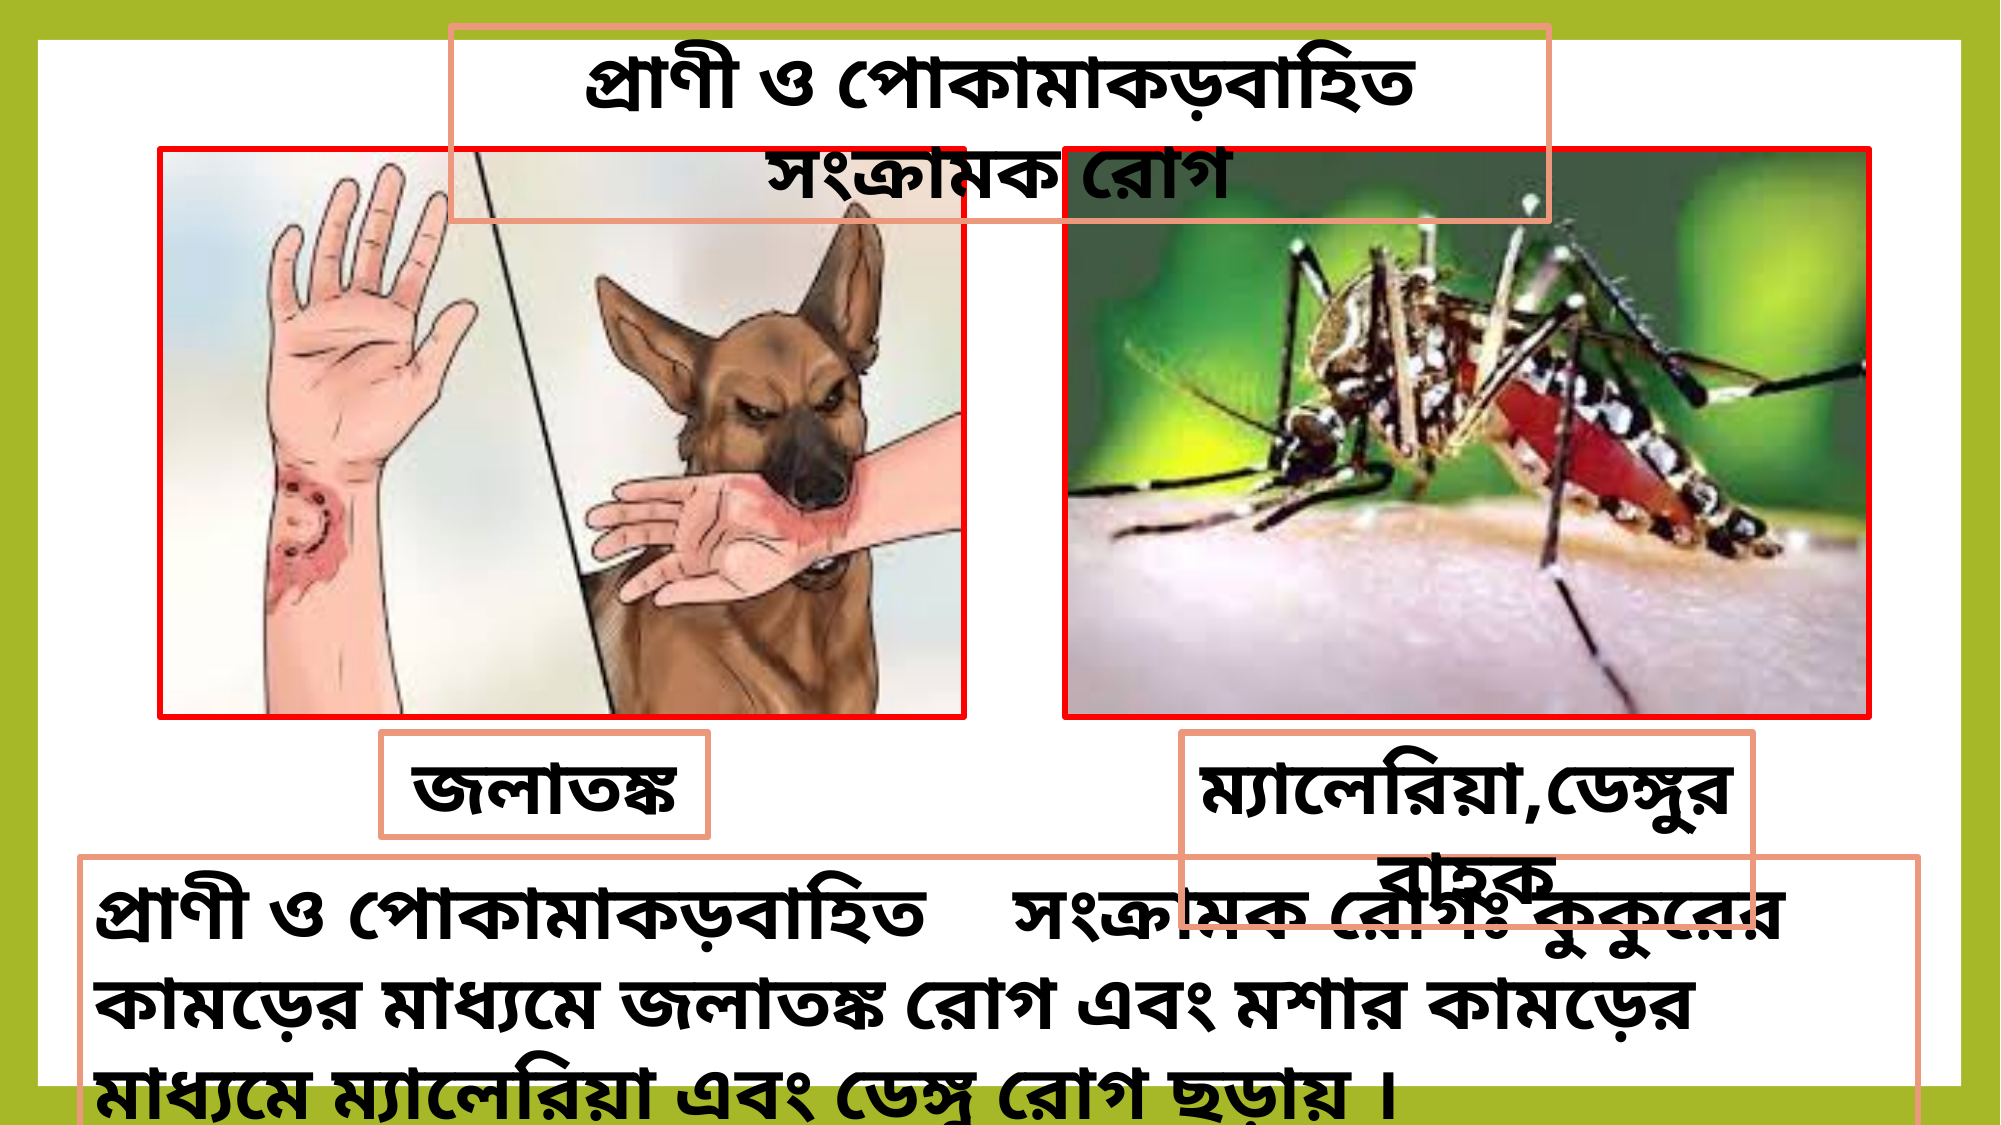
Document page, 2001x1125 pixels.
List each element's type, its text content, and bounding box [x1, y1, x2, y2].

text_box প্রাণী ও পোকামাকড়বাহিত সংক্রামক রোগঃ কুকুরের কামড়ের মাধ্যমে জলাতঙ্ক রোগ এবং মশার কামড়ের মাধ্যমে ম্যালেরিয়া এবং ডেঙ্গু রোগ ছড়ায় । [79, 857, 1919, 1125]
picture [1068, 152, 1866, 714]
picture [162, 152, 961, 714]
text_box প্রাণী ও পোকামাকড়বাহিত সংক্রামক রোগ [450, 26, 1550, 222]
text_box ম্যালেরিয়া,ডেঙ্গু্র বাহক [1181, 732, 1753, 928]
text_box জলাতঙ্ক [380, 732, 709, 838]
